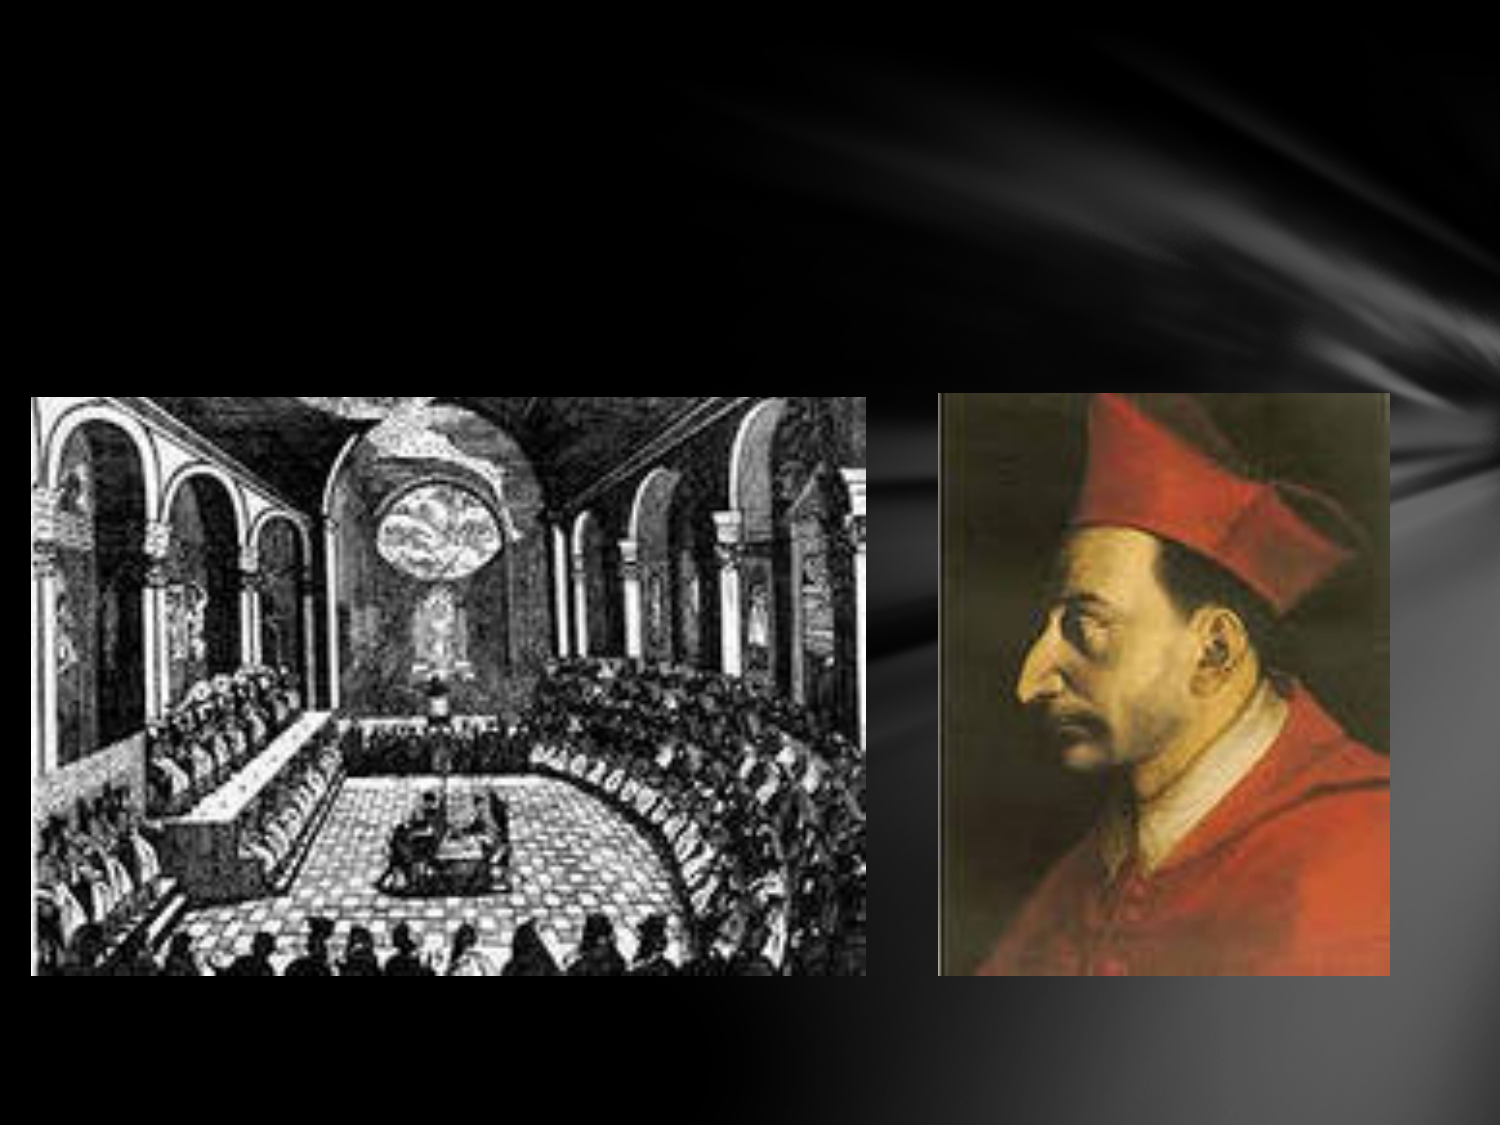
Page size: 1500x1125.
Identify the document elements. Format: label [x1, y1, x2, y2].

list [938, 392, 1390, 977]
list [31, 396, 866, 977]
